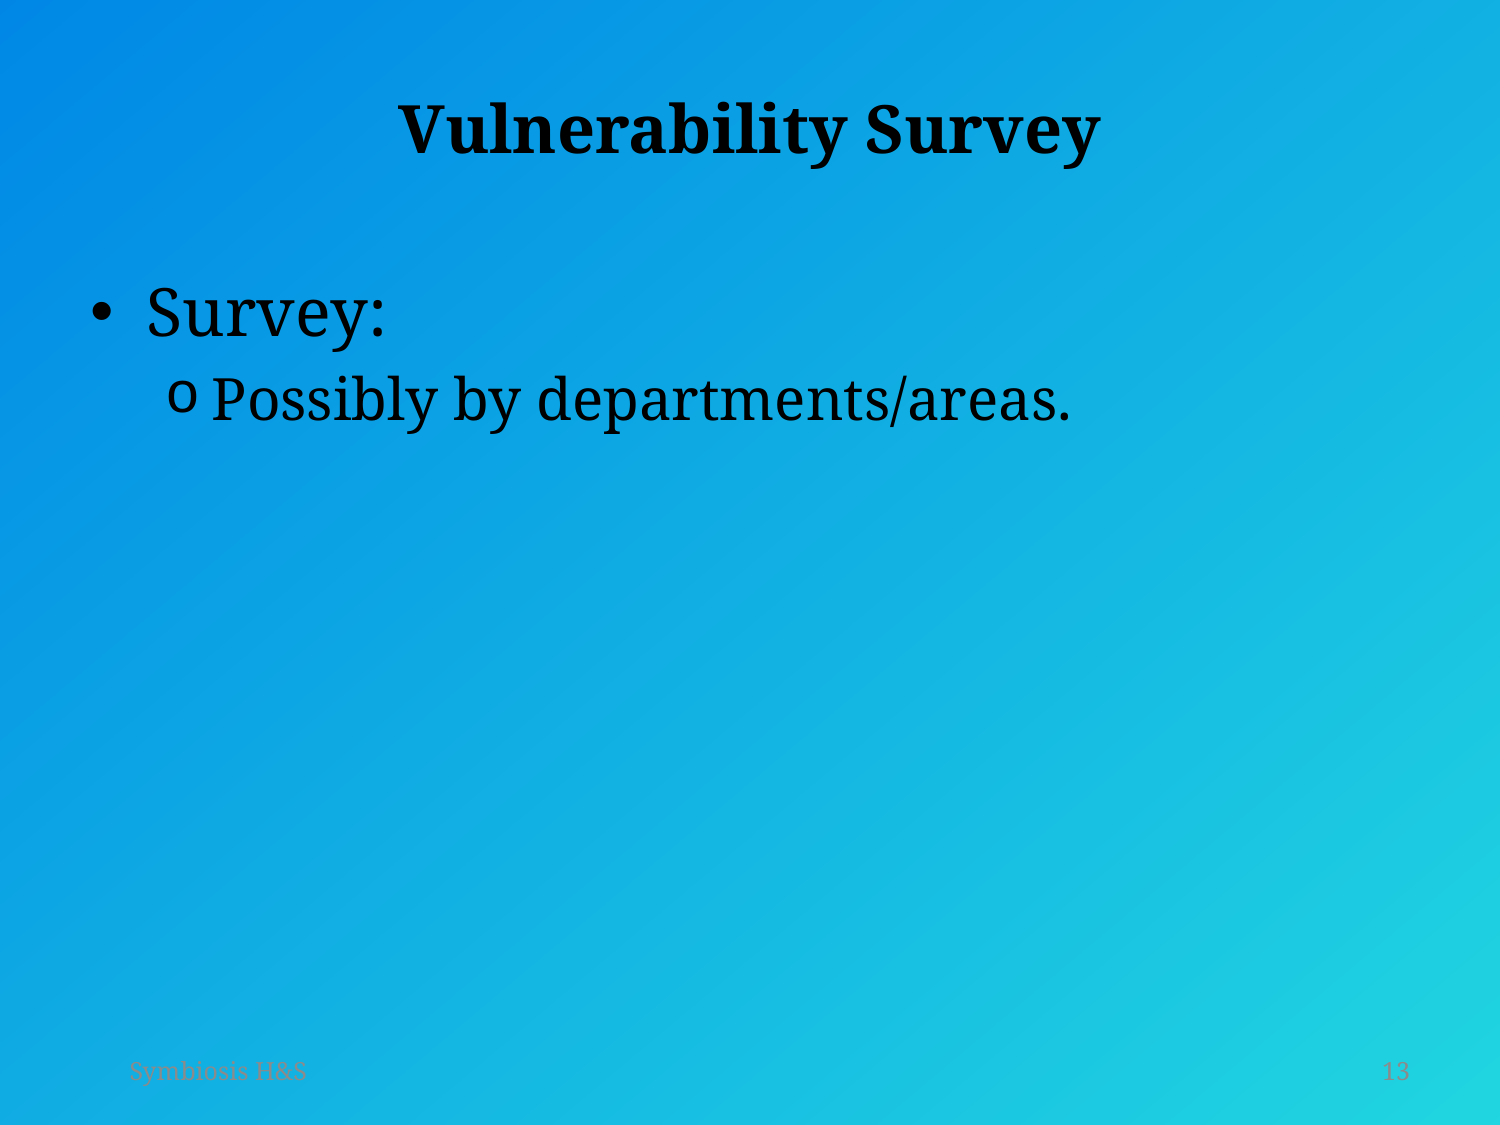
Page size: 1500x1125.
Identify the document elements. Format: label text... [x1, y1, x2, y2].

footer Symbiosis H&S [76, 1042, 361, 1103]
list Survey: Possibly by departments/areas. [75, 262, 1425, 1005]
slide_number 13 [1074, 1042, 1425, 1103]
title Vulnerability Survey [75, 45, 1425, 209]
